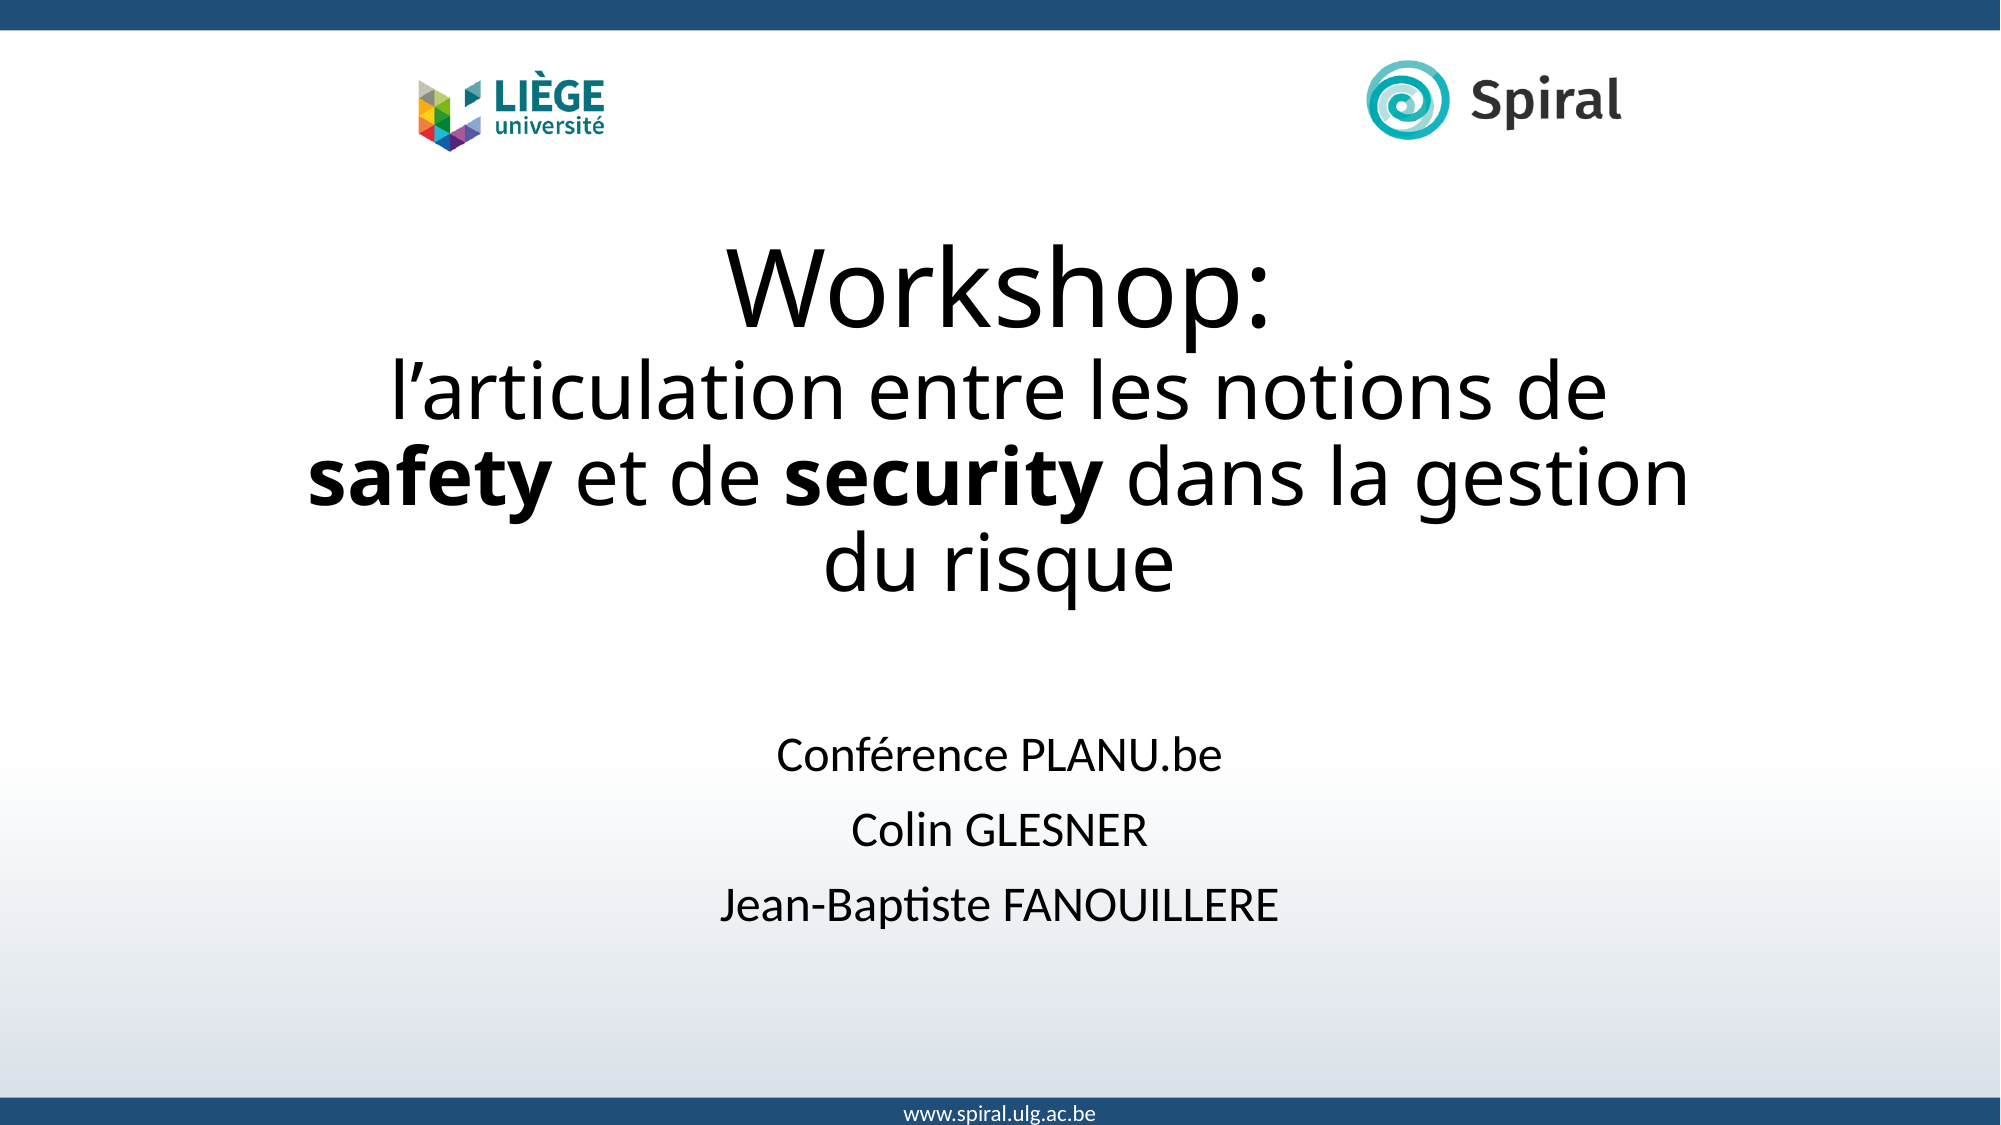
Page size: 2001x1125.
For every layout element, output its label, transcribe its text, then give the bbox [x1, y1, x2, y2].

picture [1351, 45, 1638, 158]
picture [392, 53, 630, 169]
subtitle Conférence PLANU.be Colin GLESNER Jean-Baptiste FANOUILLERE [249, 721, 1750, 993]
title Workshop: l’articulation entre les notions de safety et de security dans la gestion du risque [249, 224, 1750, 617]
